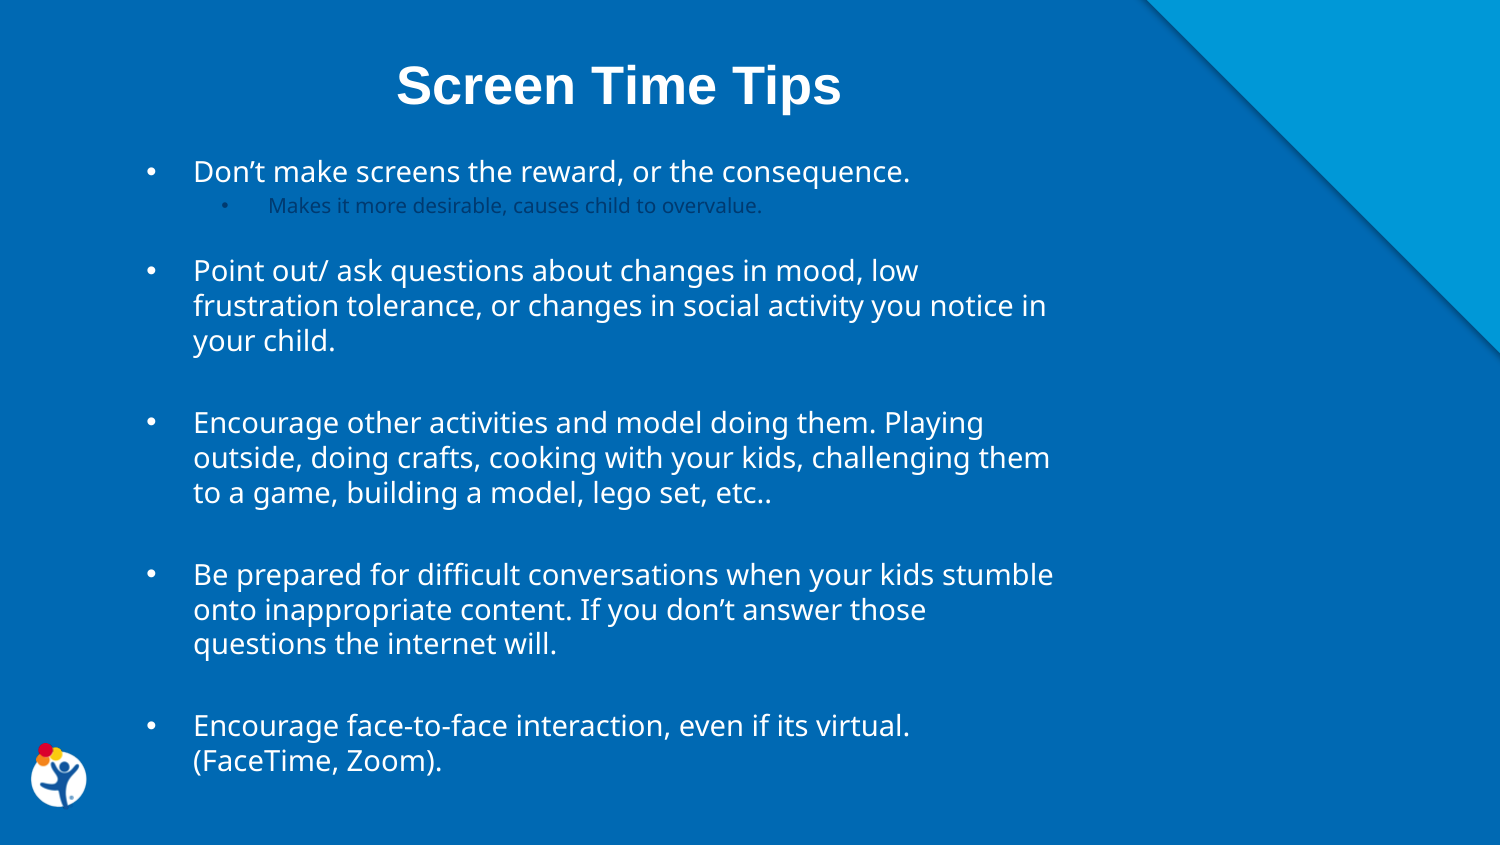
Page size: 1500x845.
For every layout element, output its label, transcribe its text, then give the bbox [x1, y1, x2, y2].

picture [27, 740, 89, 815]
list Screen Time Tips [148, 41, 1092, 123]
list Don’t make screens the reward, or the consequence. Makes it more desirable, causes child to overvalue. Point out/ ask questions about changes in mood, low frustration tolerance, or changes in social activity you notice in your child. Encourage other activities and model doing them. Playing outside, doing crafts, cooking with your kids, challenging them to a game, building a model, lego set, etc.. Be prepared for difficult conversations when your kids stumble onto inappropriate content. If you don’t answer those questions the internet will. Encourage face-to-face interaction, even if its virtual. (FaceTime, Zoom). [131, 146, 1075, 663]
